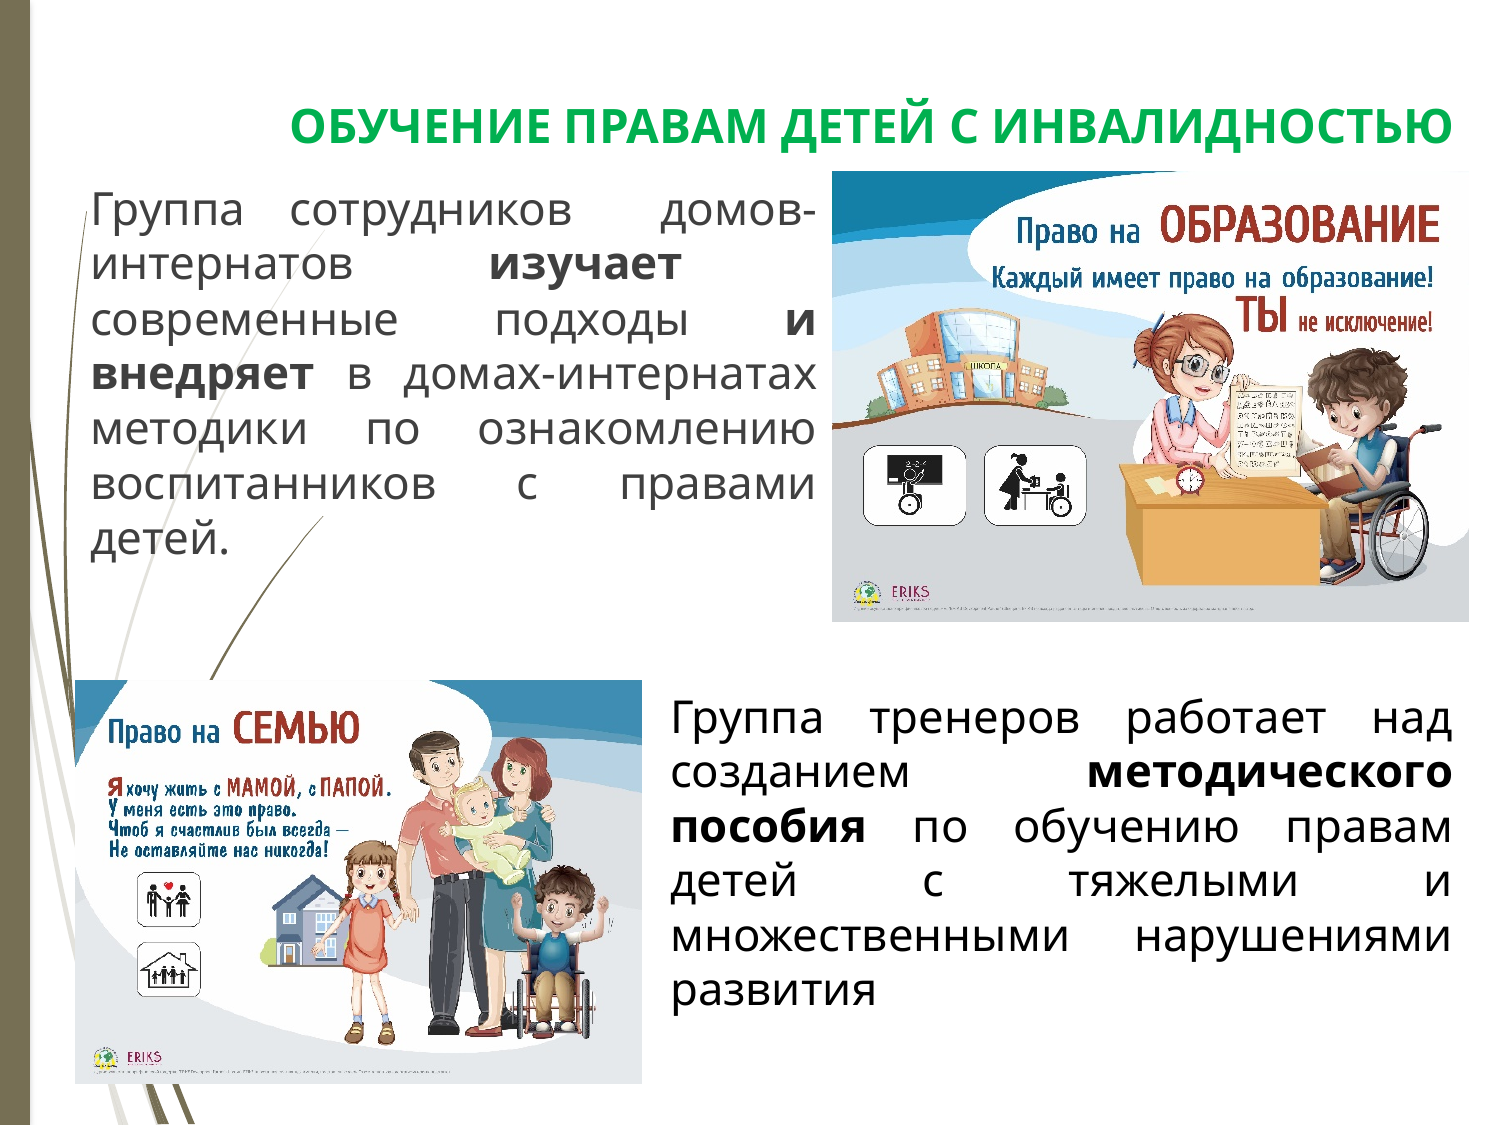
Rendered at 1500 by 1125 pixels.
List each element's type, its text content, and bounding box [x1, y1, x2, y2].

title ОБУЧЕНИЕ ПРАВАМ ДЕТЕЙ С ИНВАЛИДНОСТЬЮ [29, 58, 1471, 161]
text_box Группа тренеров работает над созданием методического пособия по обучению правам детей с тяжелыми и множественными нарушениями развития [655, 680, 1469, 1024]
picture [74, 680, 643, 1084]
picture [832, 171, 1469, 623]
list Группа сотрудников домов-интернатов изучает современные подходы и внедряет в домах-интернатах методики по ознакомлению воспитанников с правами детей. [75, 171, 832, 623]
